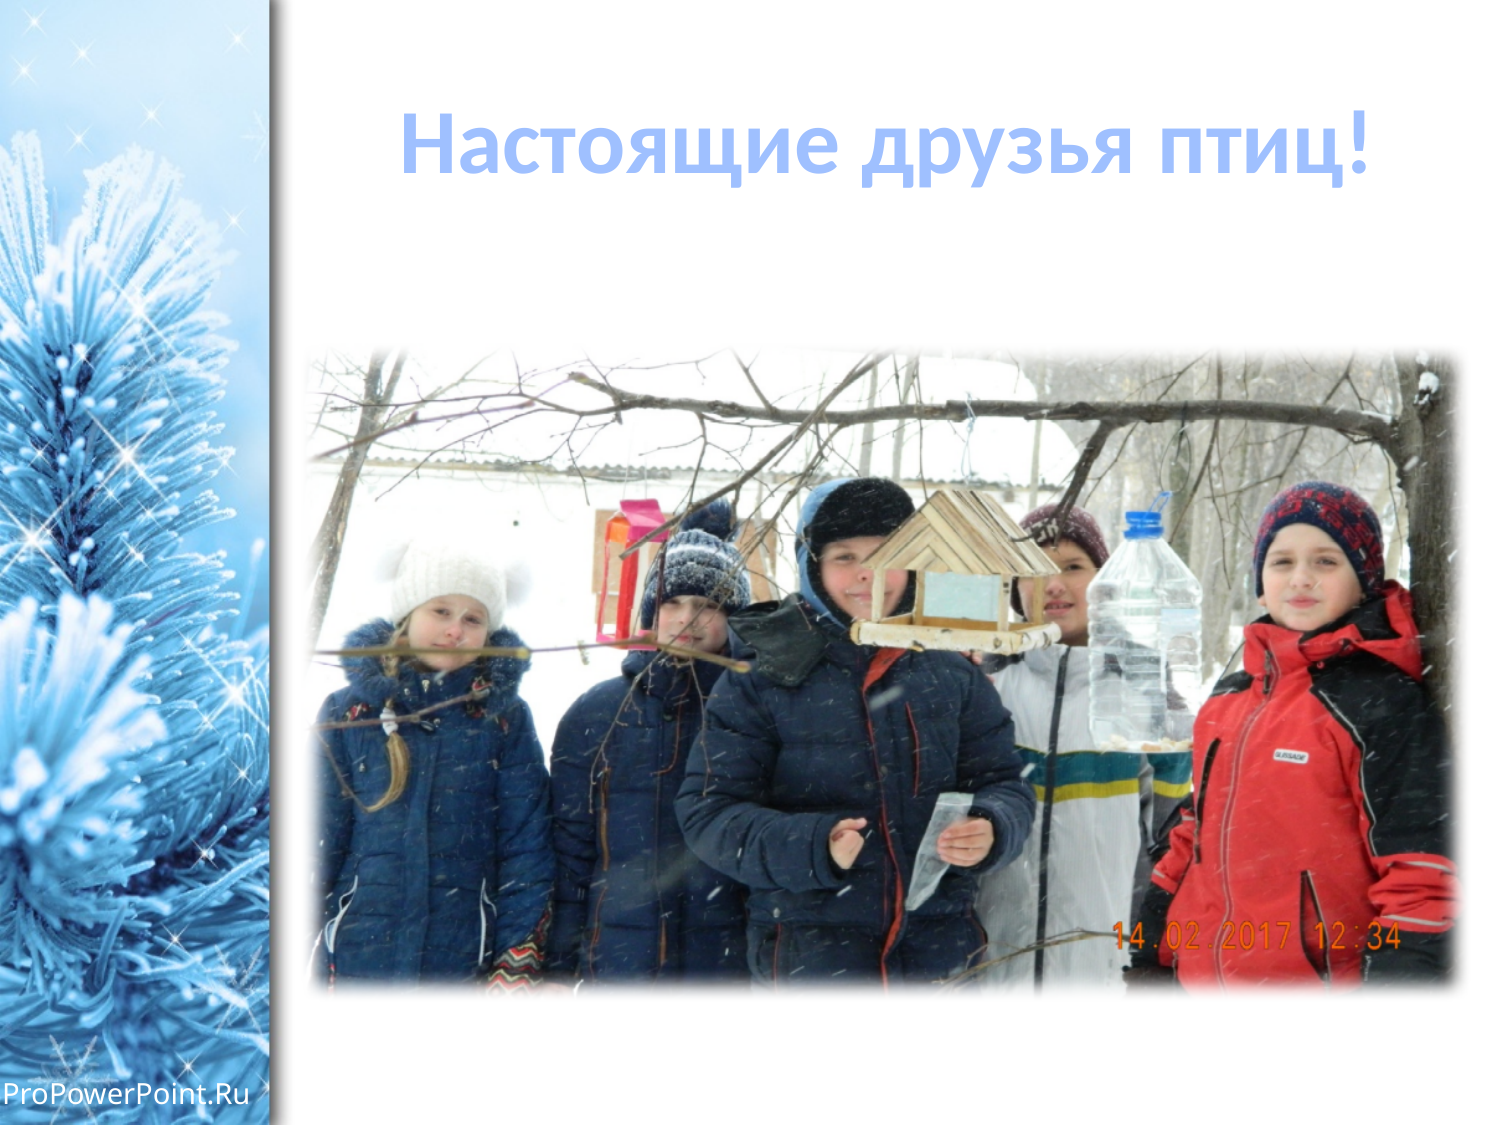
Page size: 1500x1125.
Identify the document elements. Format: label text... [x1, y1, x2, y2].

picture [0, 0, 1500, 1125]
title Настоящие друзья птиц! [300, 42, 1475, 231]
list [300, 343, 1471, 1002]
